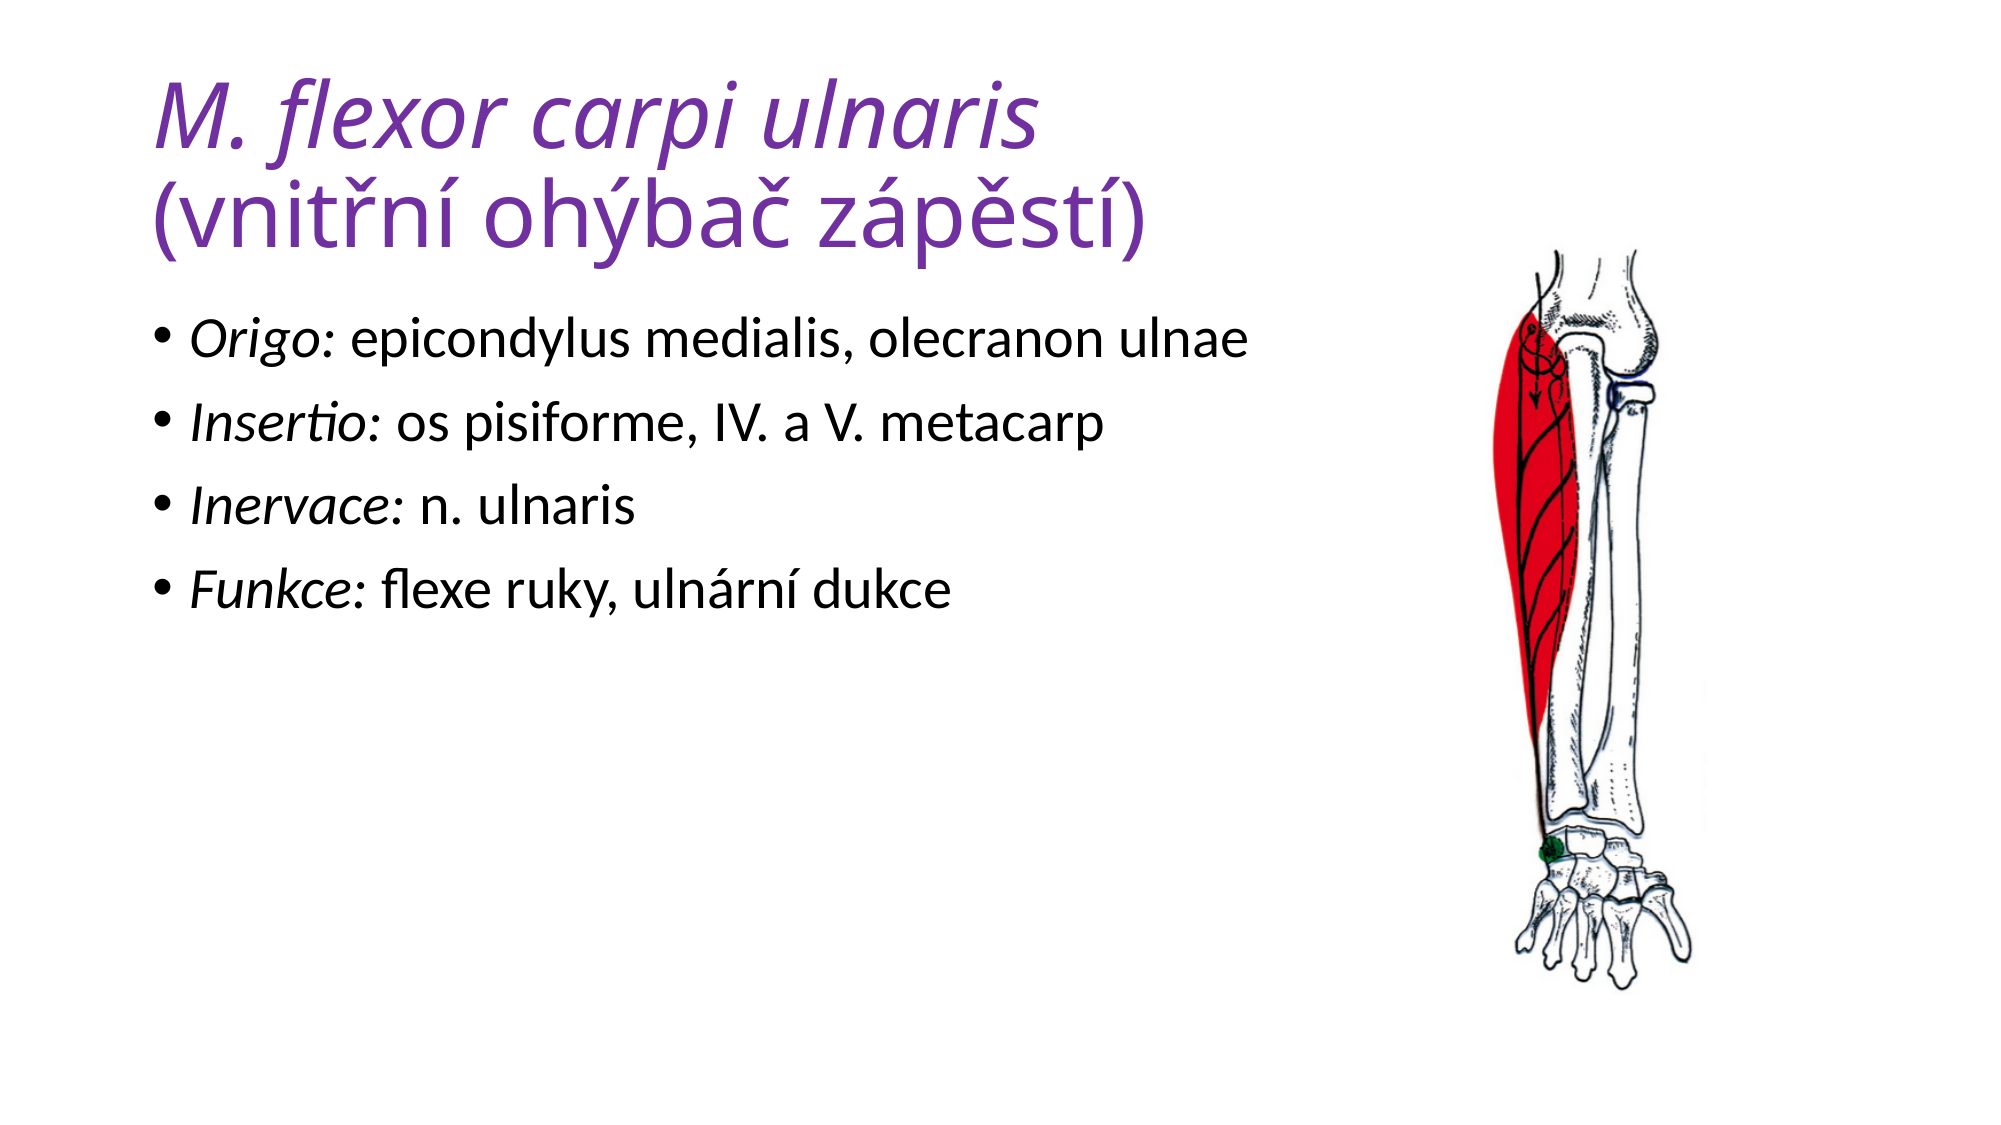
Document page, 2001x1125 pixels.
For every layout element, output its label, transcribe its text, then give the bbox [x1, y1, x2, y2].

picture [1476, 232, 1707, 995]
title M. flexor carpi ulnaris (vnitřní ohýbač zápěstí) [137, 59, 1863, 278]
list Origo: epicondylus medialis, olecranon ulnae Insertio: os pisiforme, IV. a V. metacarp Inervace: n. ulnaris Funkce: flexe ruky, ulnární dukce [137, 299, 1863, 1014]
